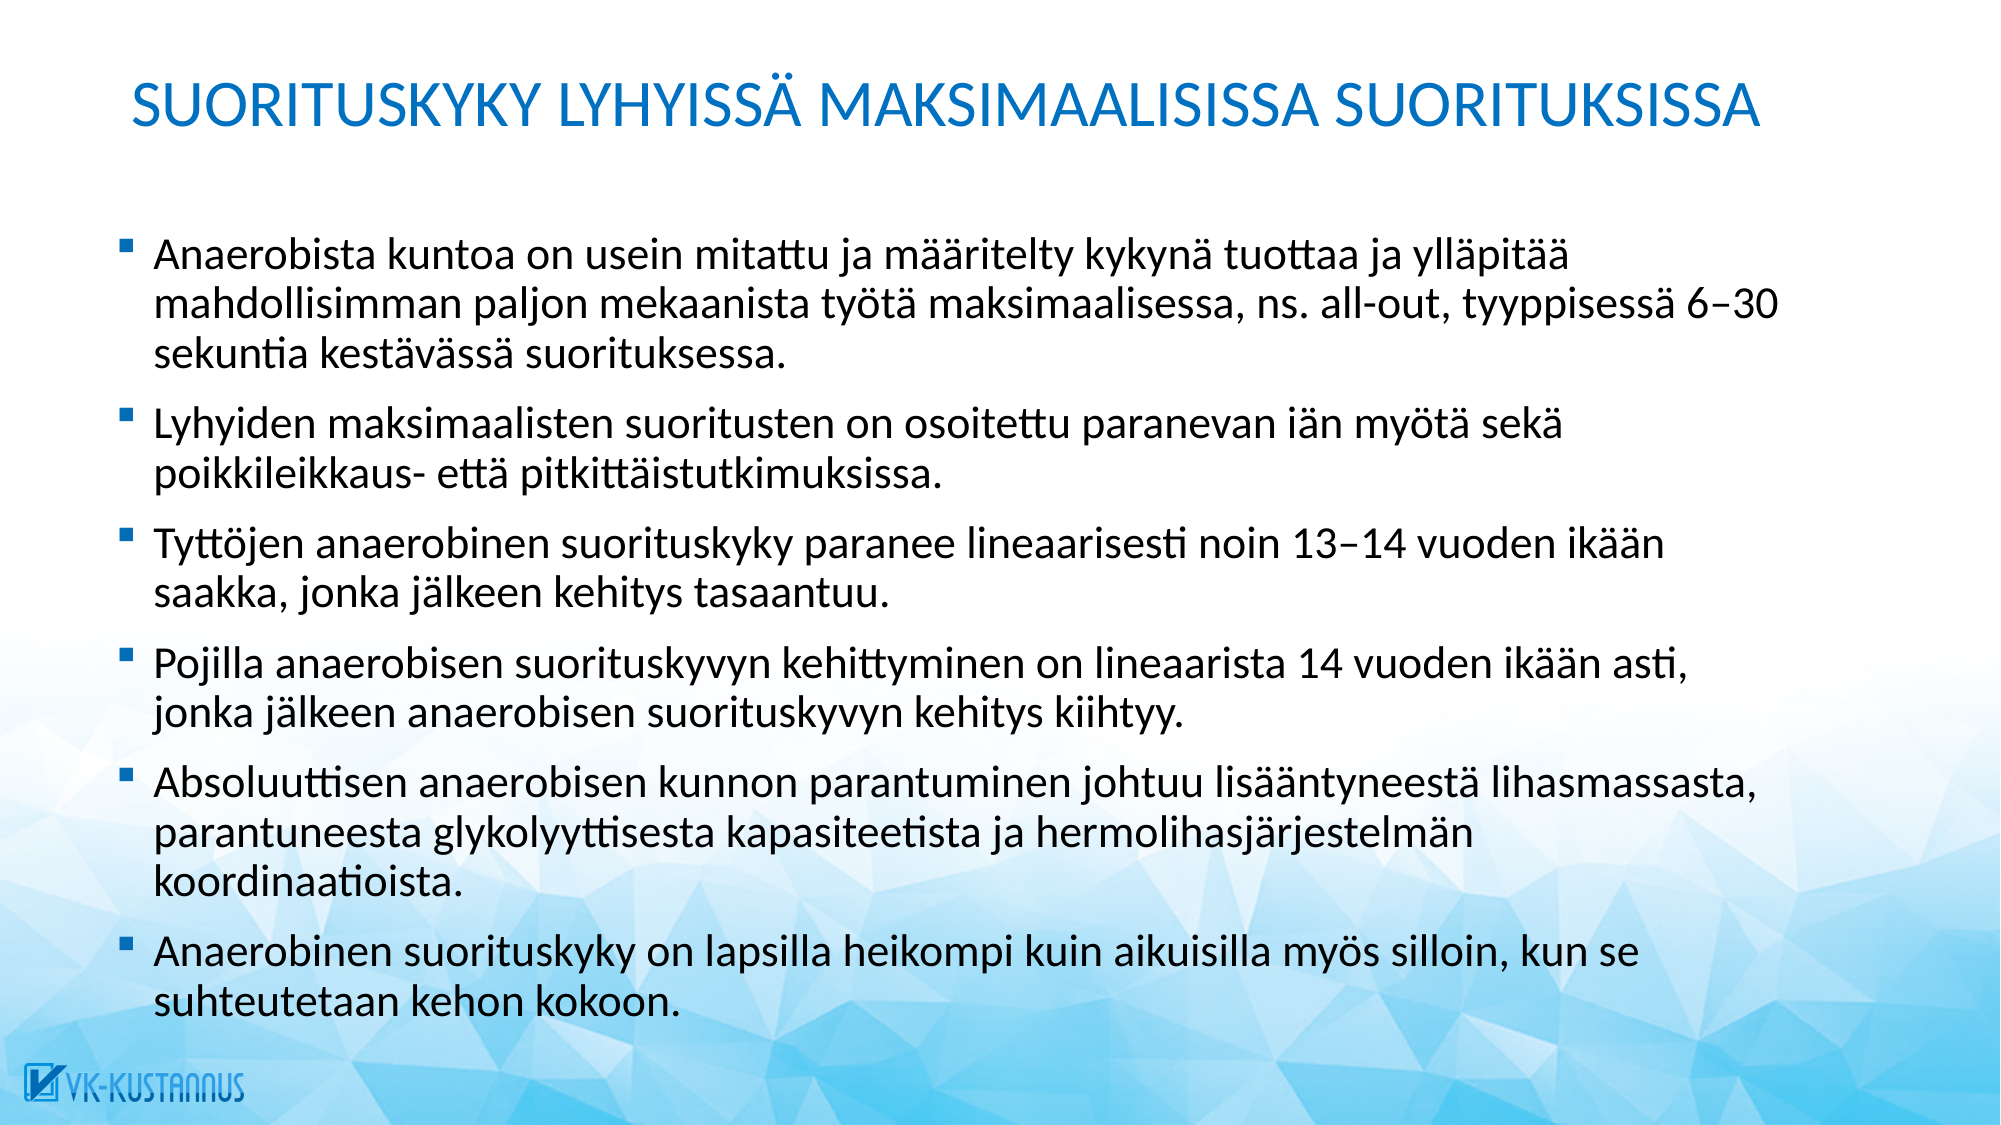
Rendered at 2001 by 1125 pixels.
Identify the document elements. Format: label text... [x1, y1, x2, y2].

text_box SUORITUSKYKY LYHYISSÄ MAKSIMAALISISSA SUORITUKSISSA [101, 51, 1941, 147]
picture [0, 0, 2001, 1125]
text_box Anaerobista kuntoa on usein mitattu ja määritelty kykynä tuottaa ja ylläpitää mahdollisimman paljon mekaanista työtä maksimaalisessa, ns. all-out, tyyppisessä 6–30 sekuntia kestävässä suorituksessa. Lyhyiden maksimaalisten suoritusten on osoitettu paranevan iän myötä sekä poikkileikkaus- että pitkittäistutkimuksissa. Tyttöjen anaerobinen suorituskyky paranee lineaarisesti noin 13–14 vuoden ikään saakka, jonka jälkeen kehitys tasaantuu. Pojilla anaerobisen suorituskyvyn kehittyminen on lineaarista 14 vuoden ikään asti, jonka jälkeen anaerobisen suorituskyvyn kehitys kiihtyy. Absoluuttisen anaerobisen kunnon parantuminen johtuu lisääntyneestä lihasmassasta, parantuneesta glykolyyttisesta kapasiteetista ja hermolihasjärjestelmän koordinaatioista. Anaerobinen suorituskyky on lapsilla heikompi kuin aikuisilla myös silloin, kun se suhteutetaan kehon kokoon. [101, 222, 1807, 1040]
